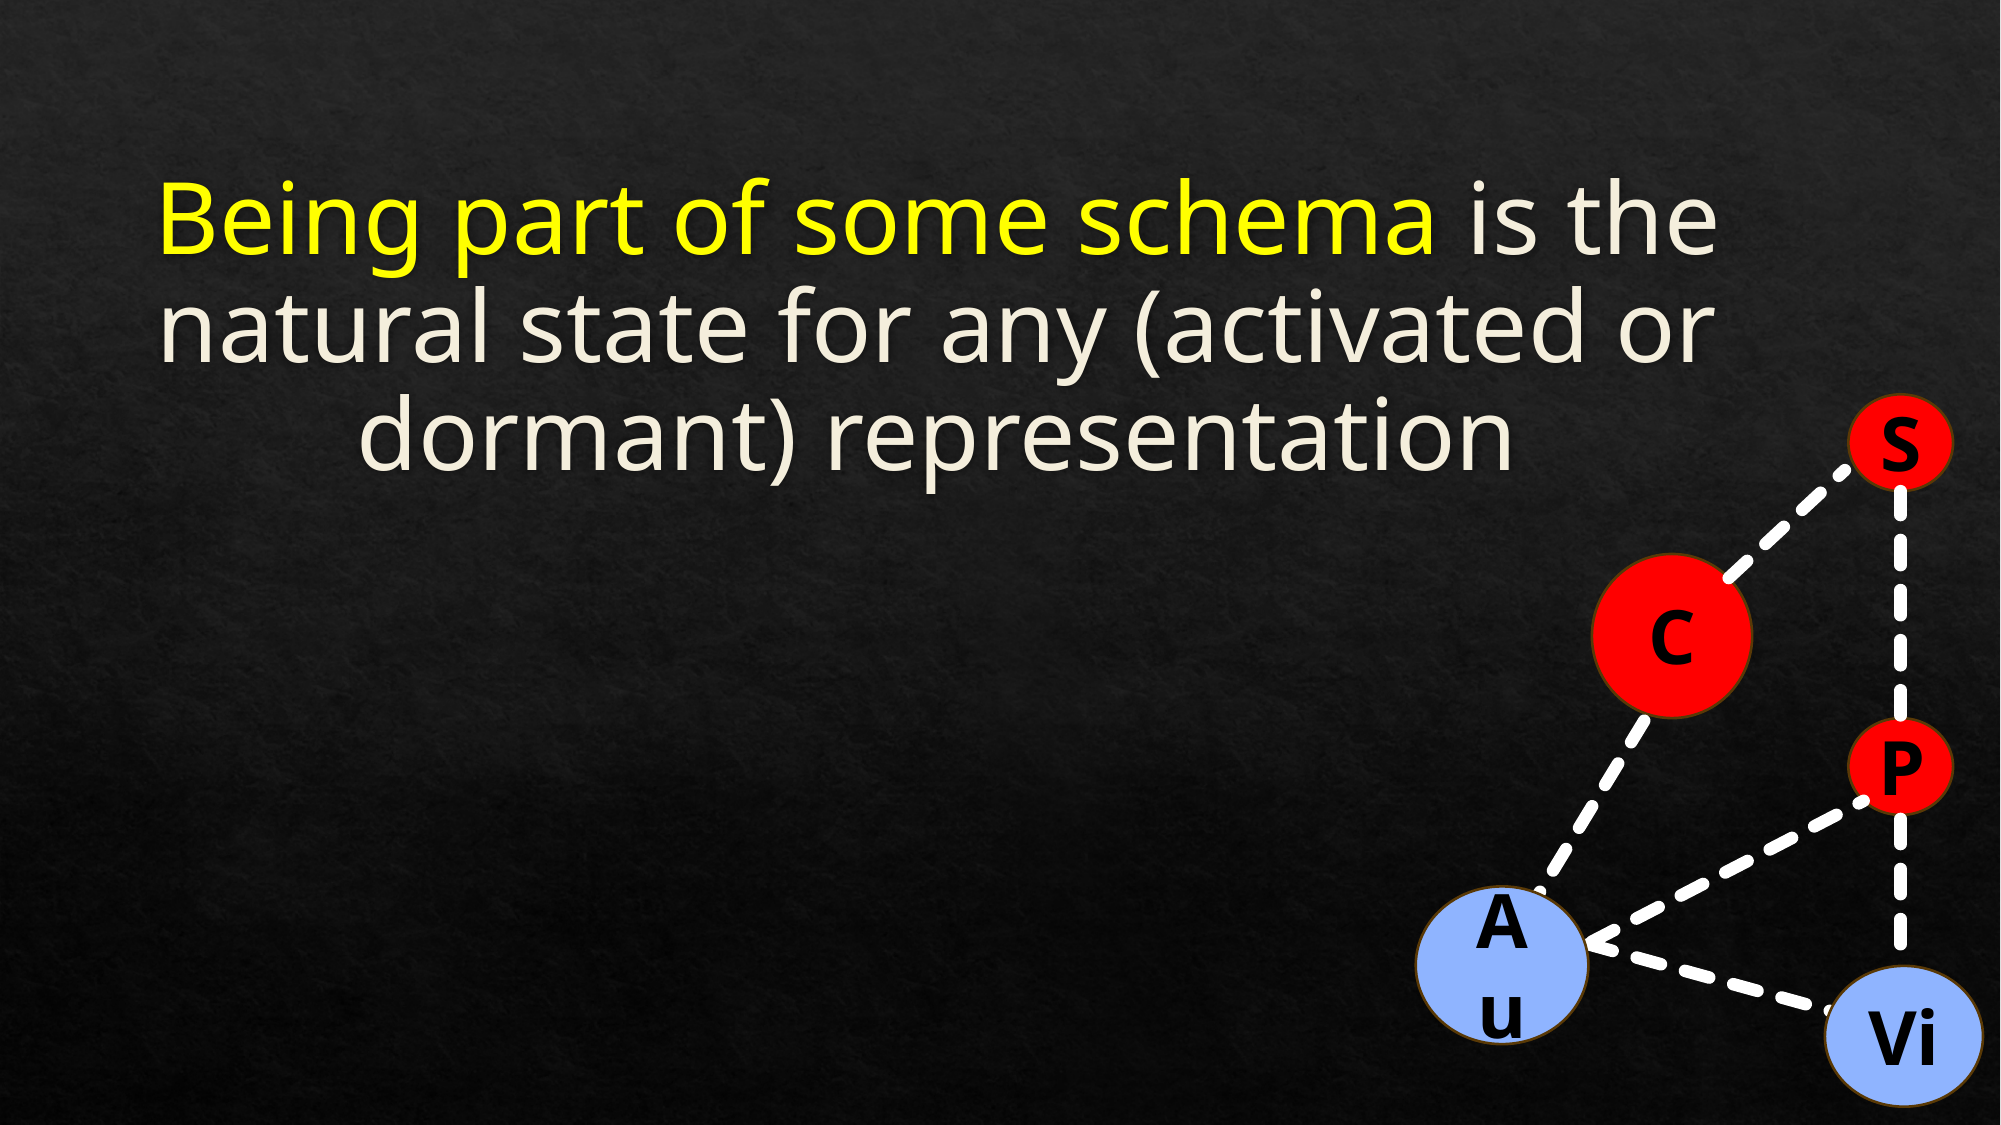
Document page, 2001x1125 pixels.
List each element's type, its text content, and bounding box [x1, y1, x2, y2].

text_box C [1590, 552, 1754, 720]
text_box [1728, 469, 1846, 579]
text_box P [1847, 717, 1955, 816]
text_box S [1847, 393, 1955, 493]
title Being part of some schema is the natural state for any (activated or dormant) representation [88, 226, 1787, 434]
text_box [1591, 800, 1864, 942]
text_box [1524, 720, 1645, 918]
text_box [1588, 943, 1846, 1016]
text_box Au [1414, 885, 1583, 1046]
text_box Vi [1823, 964, 1985, 1108]
